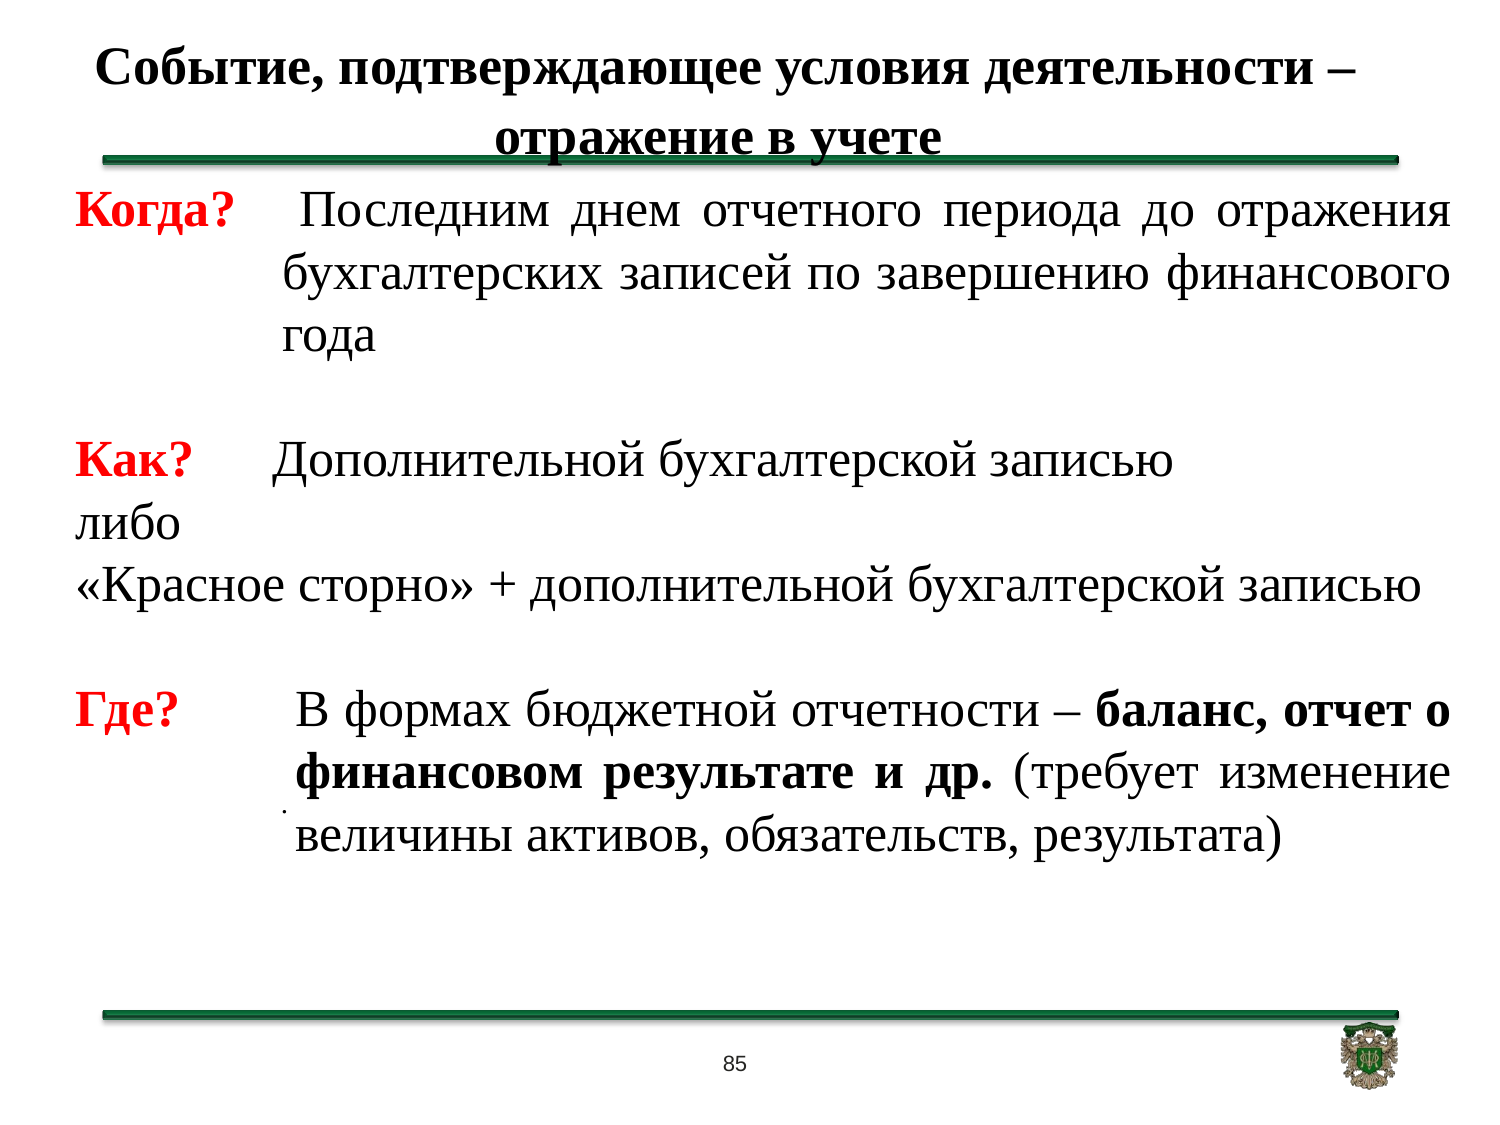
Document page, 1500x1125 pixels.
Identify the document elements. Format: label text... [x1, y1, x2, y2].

text_box Когда? Последним днем отчетного периода до отражения бухгалтерских записей по завершению финансового года Как? Дополнительной бухгалтерской записью либо «Красное сторно» + дополнительной бухгалтерской записью Где? В формах бюджетной отчетности – баланс, отчет о финансовом результате и др. (требует изменение величины активов, обязательств, результата) [61, 167, 1467, 870]
slide_number 85 [11, 1051, 786, 1077]
title Событие, подтверждающее условия деятельности – отражение в учете [23, 30, 1429, 219]
picture [94, 1005, 1406, 1090]
